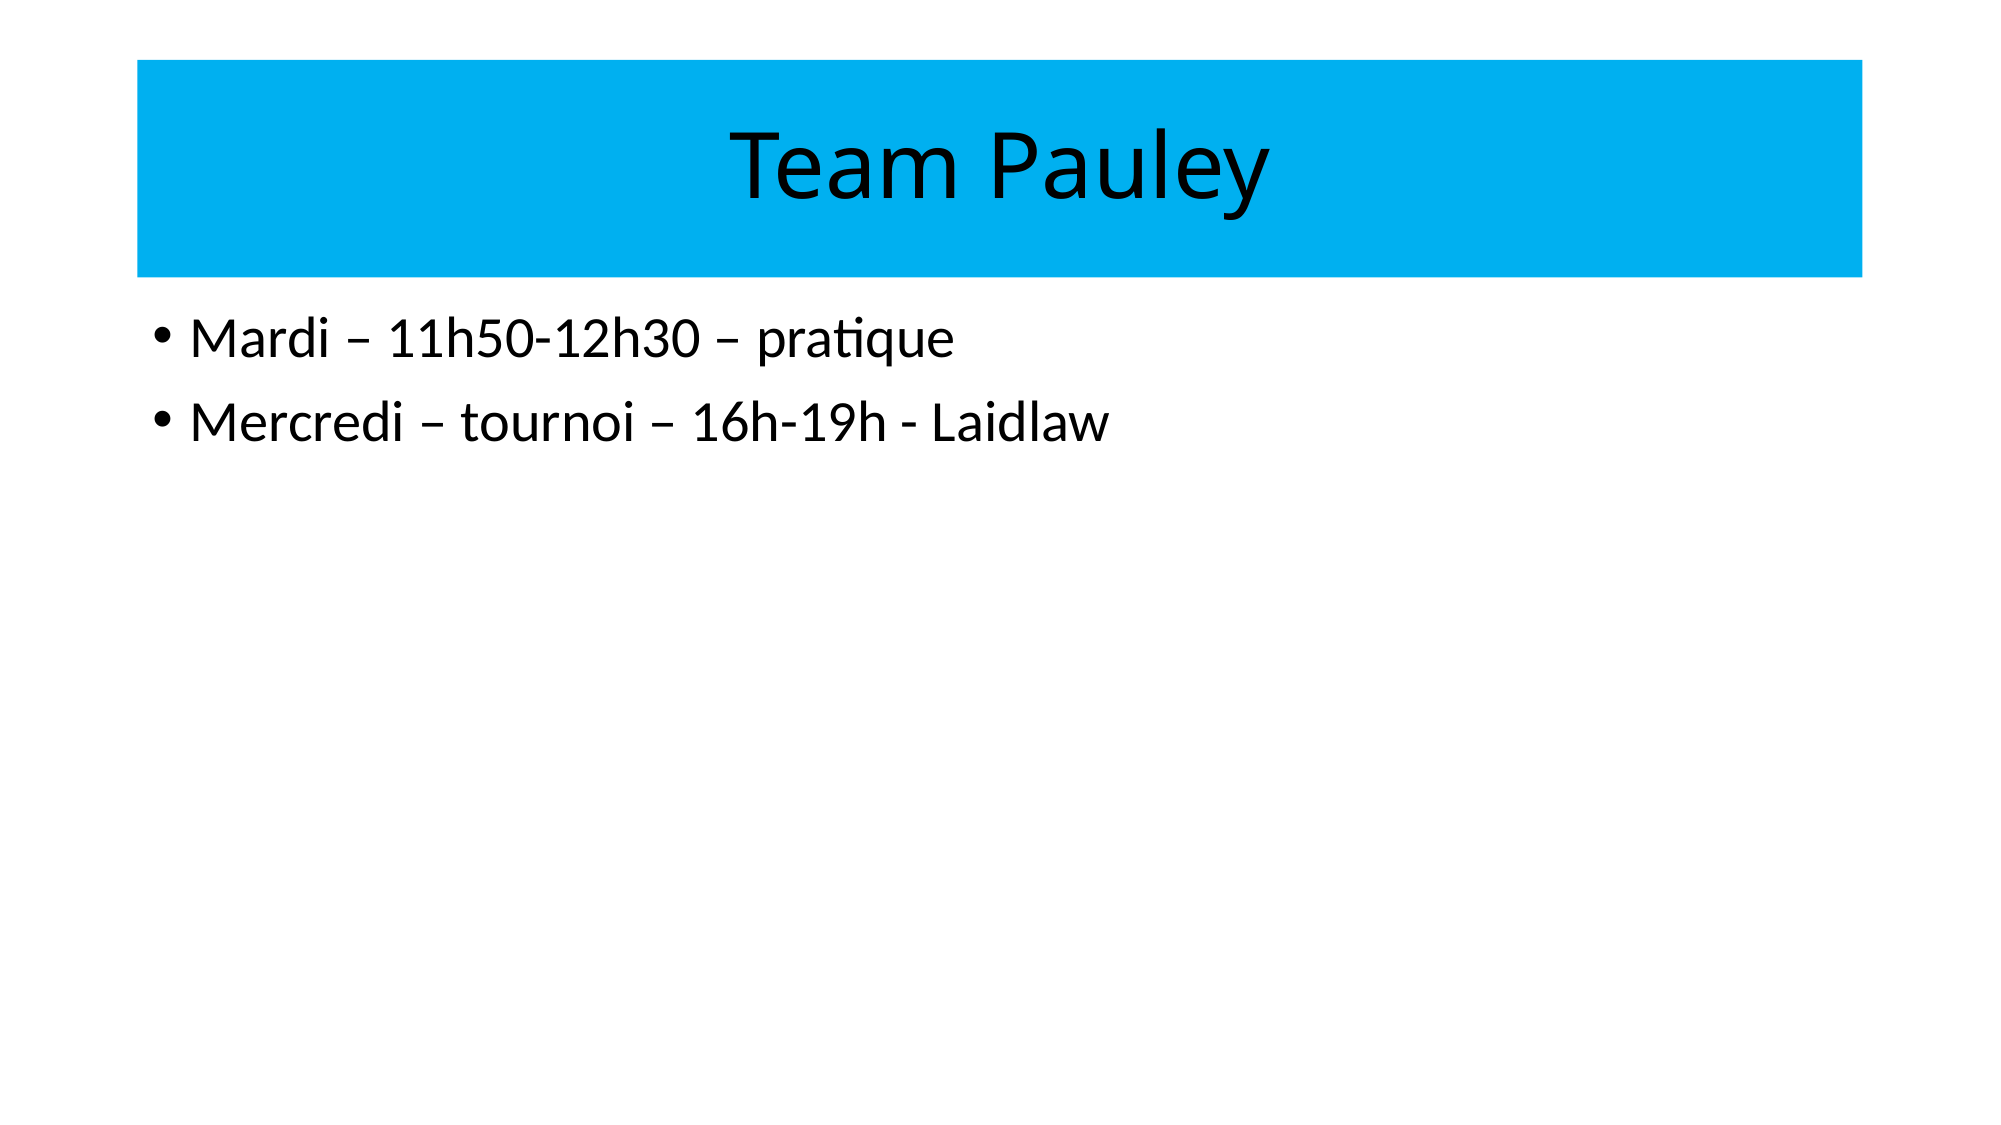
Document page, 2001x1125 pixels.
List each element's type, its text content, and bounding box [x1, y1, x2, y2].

title Team Pauley [137, 59, 1863, 278]
list Mardi – 11h50-12h30 – pratique Mercredi – tournoi – 16h-19h - Laidlaw [137, 299, 1863, 1014]
